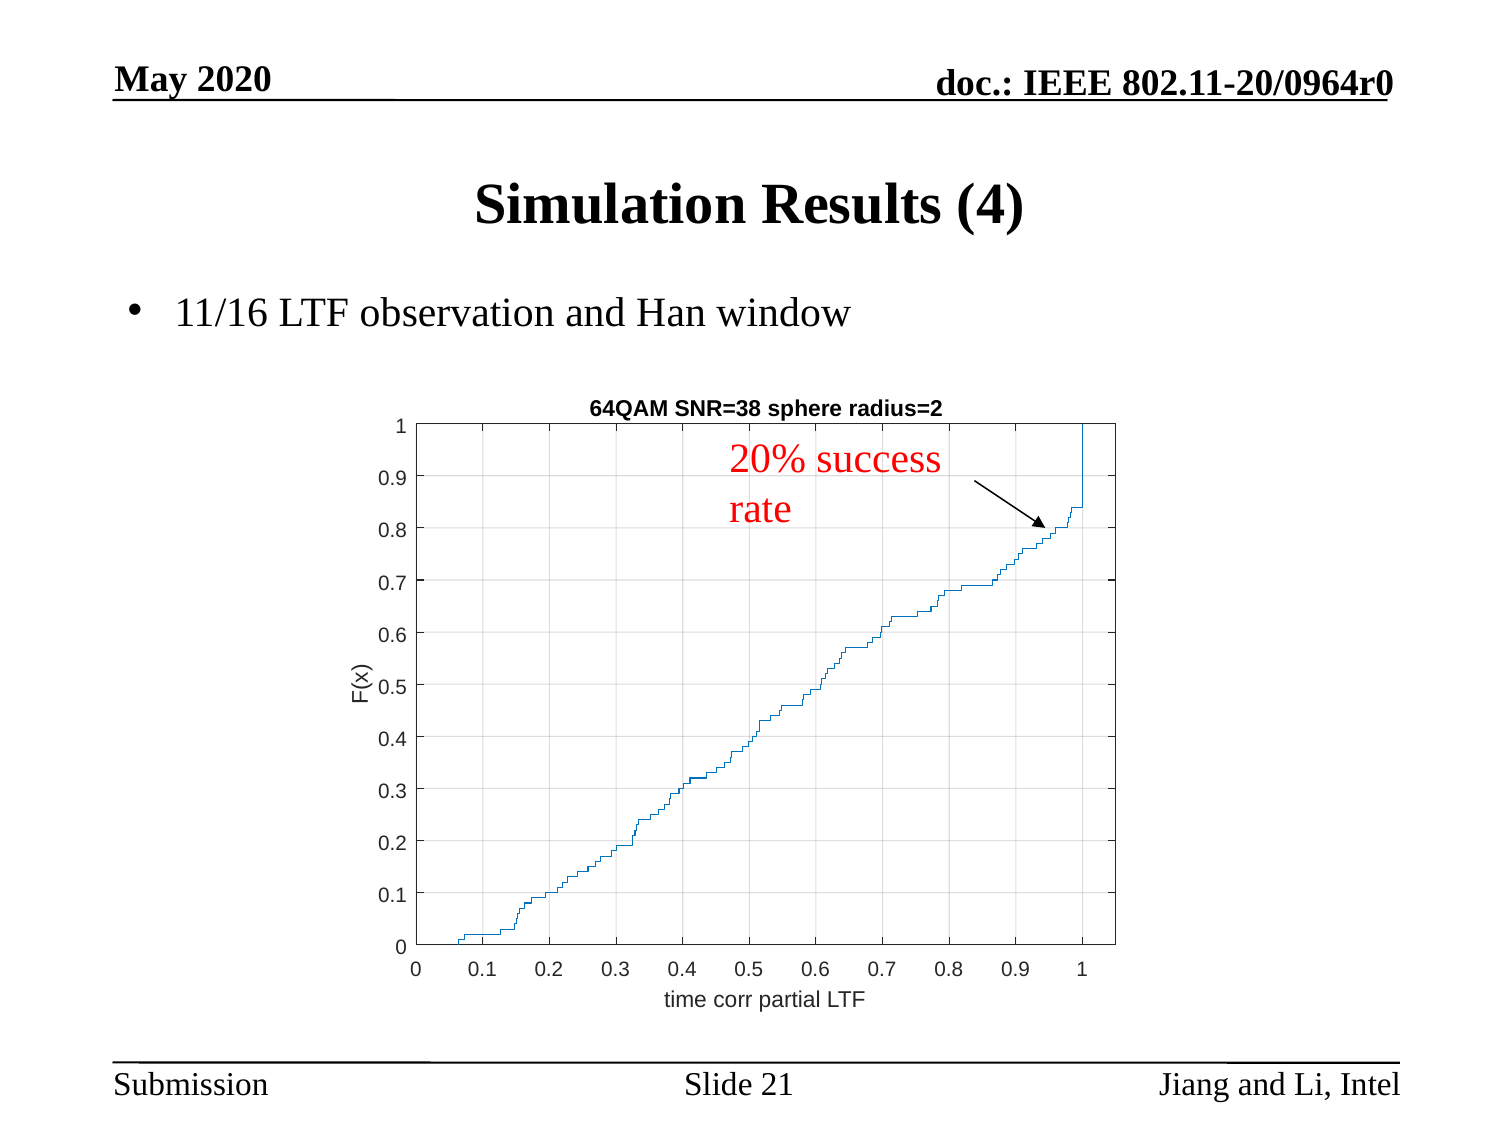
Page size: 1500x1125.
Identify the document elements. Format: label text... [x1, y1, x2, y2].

slide_number Slide 21 [678, 1061, 800, 1123]
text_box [974, 480, 1046, 529]
footer Jiang and Li, Intel [878, 1061, 1402, 1093]
list 11/16 LTF observation and Han window [112, 276, 1388, 350]
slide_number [114, 54, 423, 100]
title Simulation Results (4) [112, 112, 1388, 276]
picture [299, 376, 1201, 1014]
